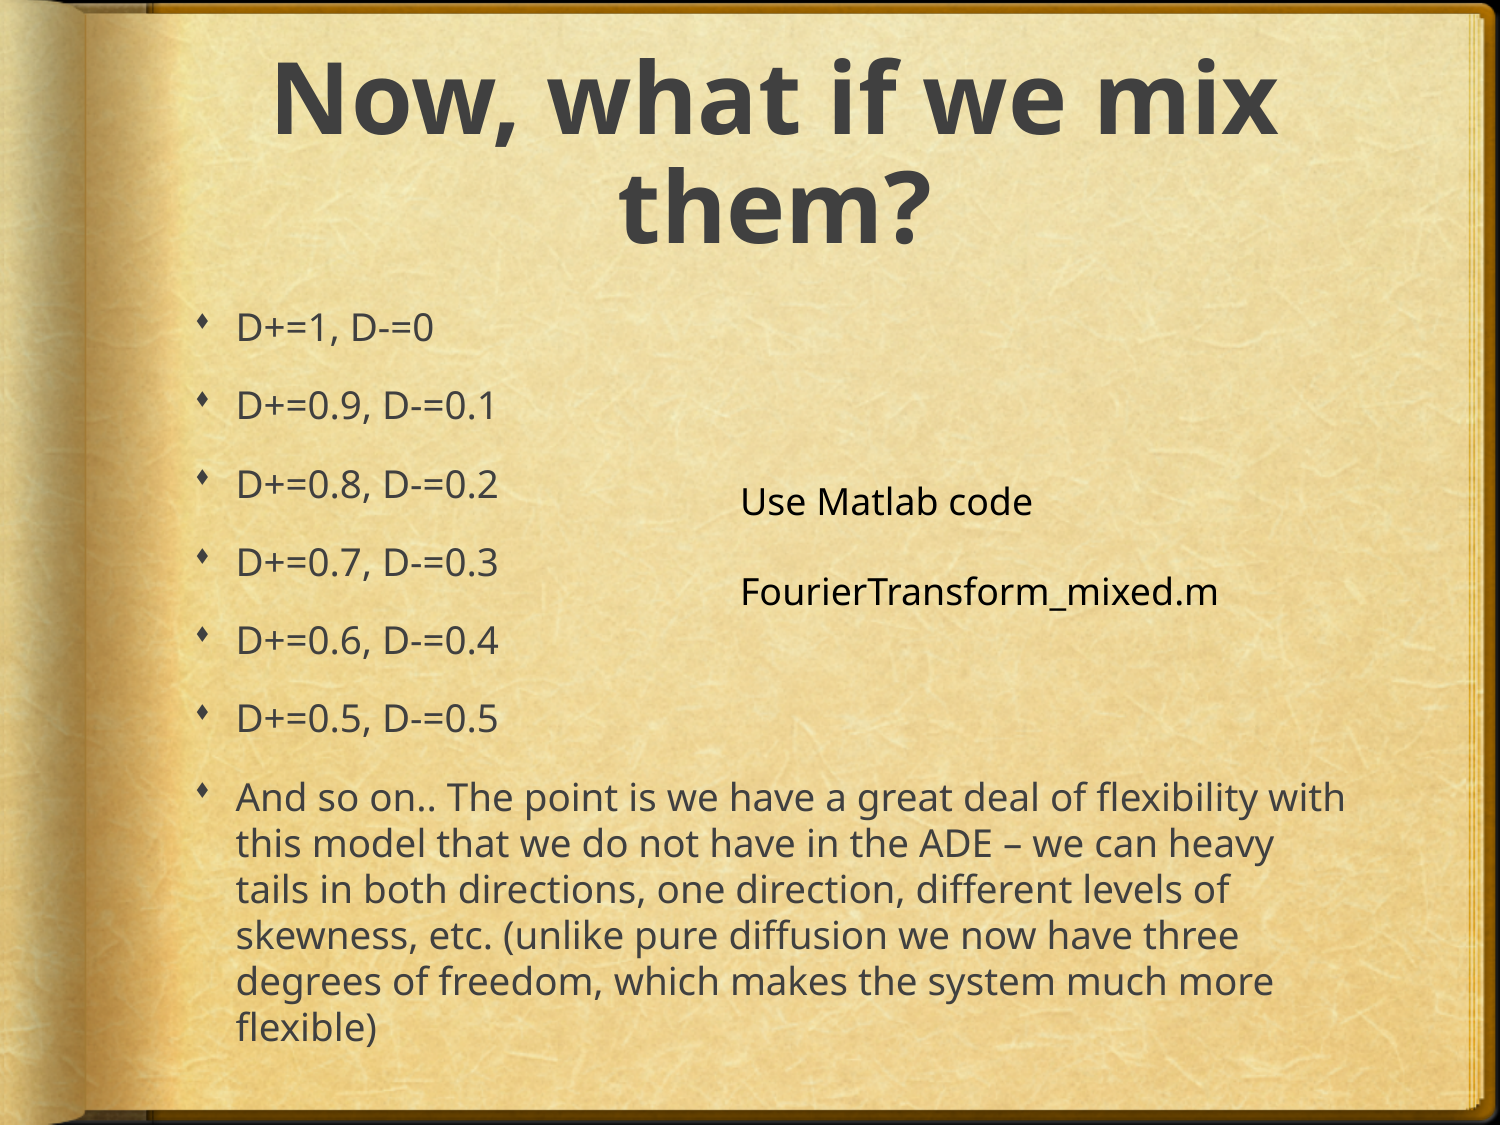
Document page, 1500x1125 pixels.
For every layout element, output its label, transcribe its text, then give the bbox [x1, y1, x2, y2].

title Now, what if we mix them? [178, 45, 1372, 265]
list D+=1, D-=0 D+=0.9, D-=0.1 D+=0.8, D-=0.2 D+=0.7, D-=0.3 D+=0.6, D-=0.4 D+=0.5, D-=0.5 And so on.. The point is we have a great deal of flexibility with this model that we do not have in the ADE – we can heavy tails in both directions, one direction, different levels of skewness, etc. (unlike pure diffusion we now have three degrees of freedom, which makes the system much more flexible) [178, 295, 1372, 1066]
text_box Use Matlab code FourierTransform_mixed.m [725, 470, 1235, 620]
picture [0, 0, 1500, 1125]
